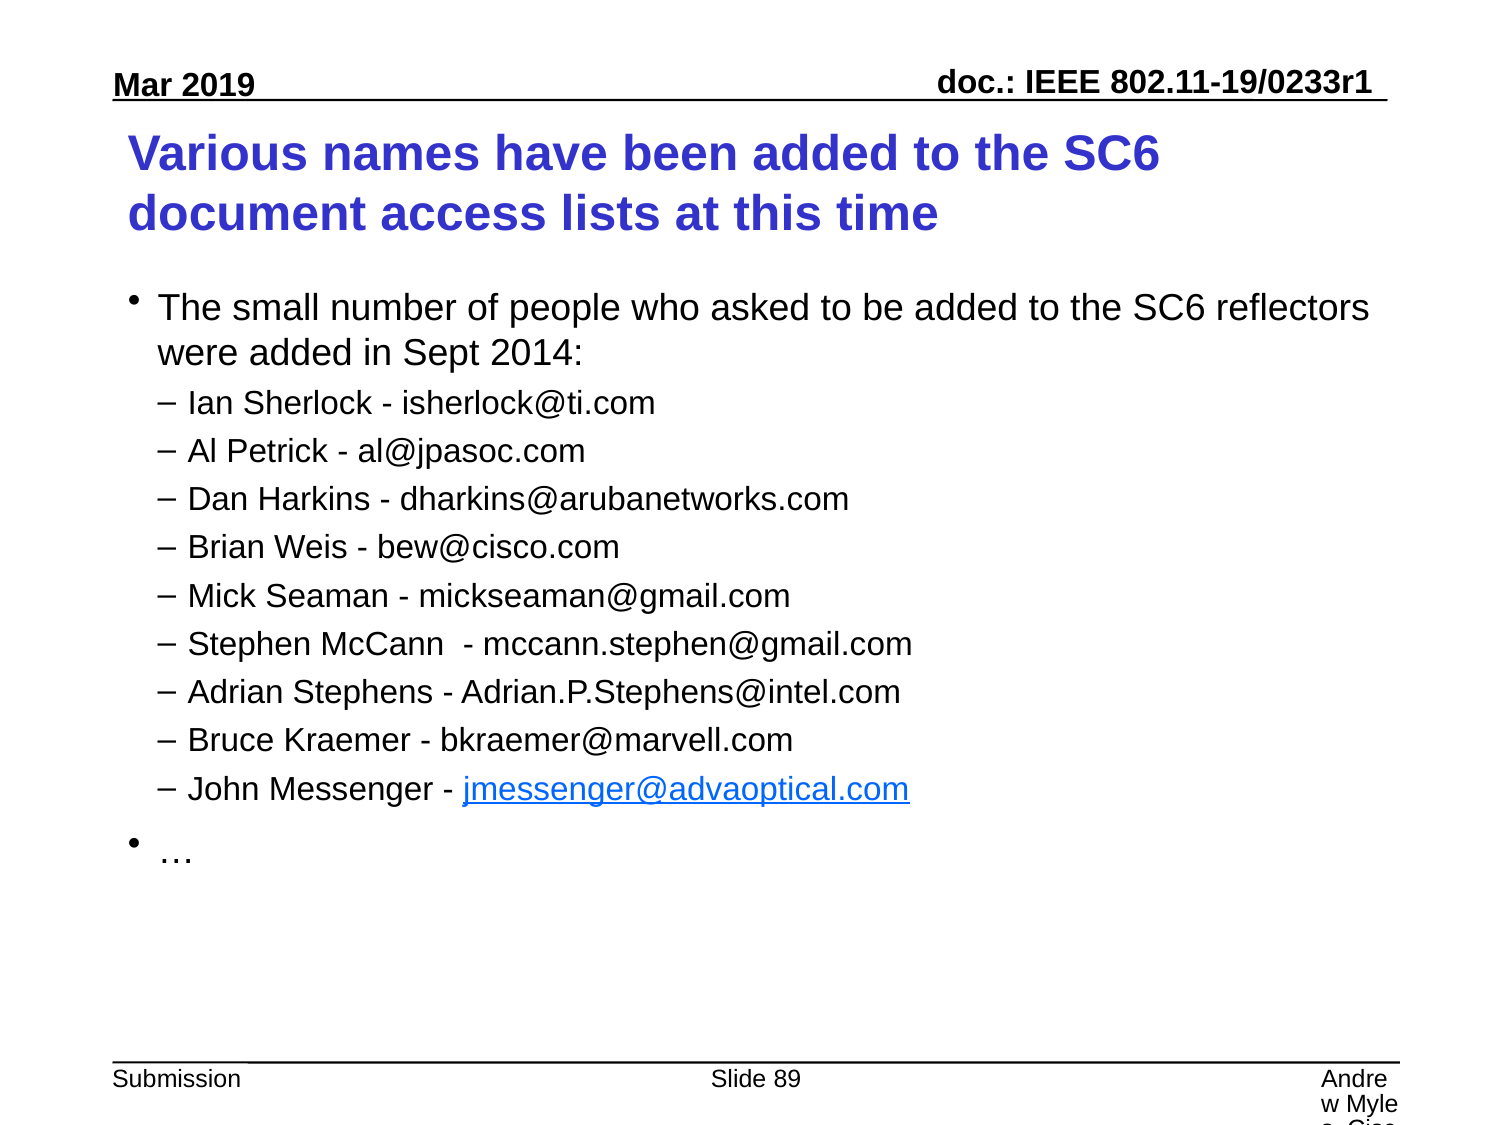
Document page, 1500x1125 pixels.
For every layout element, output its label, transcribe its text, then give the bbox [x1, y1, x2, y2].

slide_number Slide 89 [709, 1061, 803, 1093]
footer Andrew Myles, Cisco [1320, 1061, 1402, 1093]
title Various names have been added to the SC6 document access lists at this time [112, 112, 1388, 275]
list The small number of people who asked to be added to the SC6 reflectors were added in Sept 2014: Ian Sherlock - isherlock@ti.com Al Petrick - al@jpasoc.com Dan Harkins - dharkins@arubanetworks.com Brian Weis - bew@cisco.com Mick Seaman - mickseaman@gmail.com Stephen McCann - mccann.stephen@gmail.com Adrian Stephens - Adrian.P.Stephens@intel.com Bruce Kraemer - bkraemer@marvell.com John Messenger - jmessenger@advaoptical.com … [112, 275, 1388, 950]
